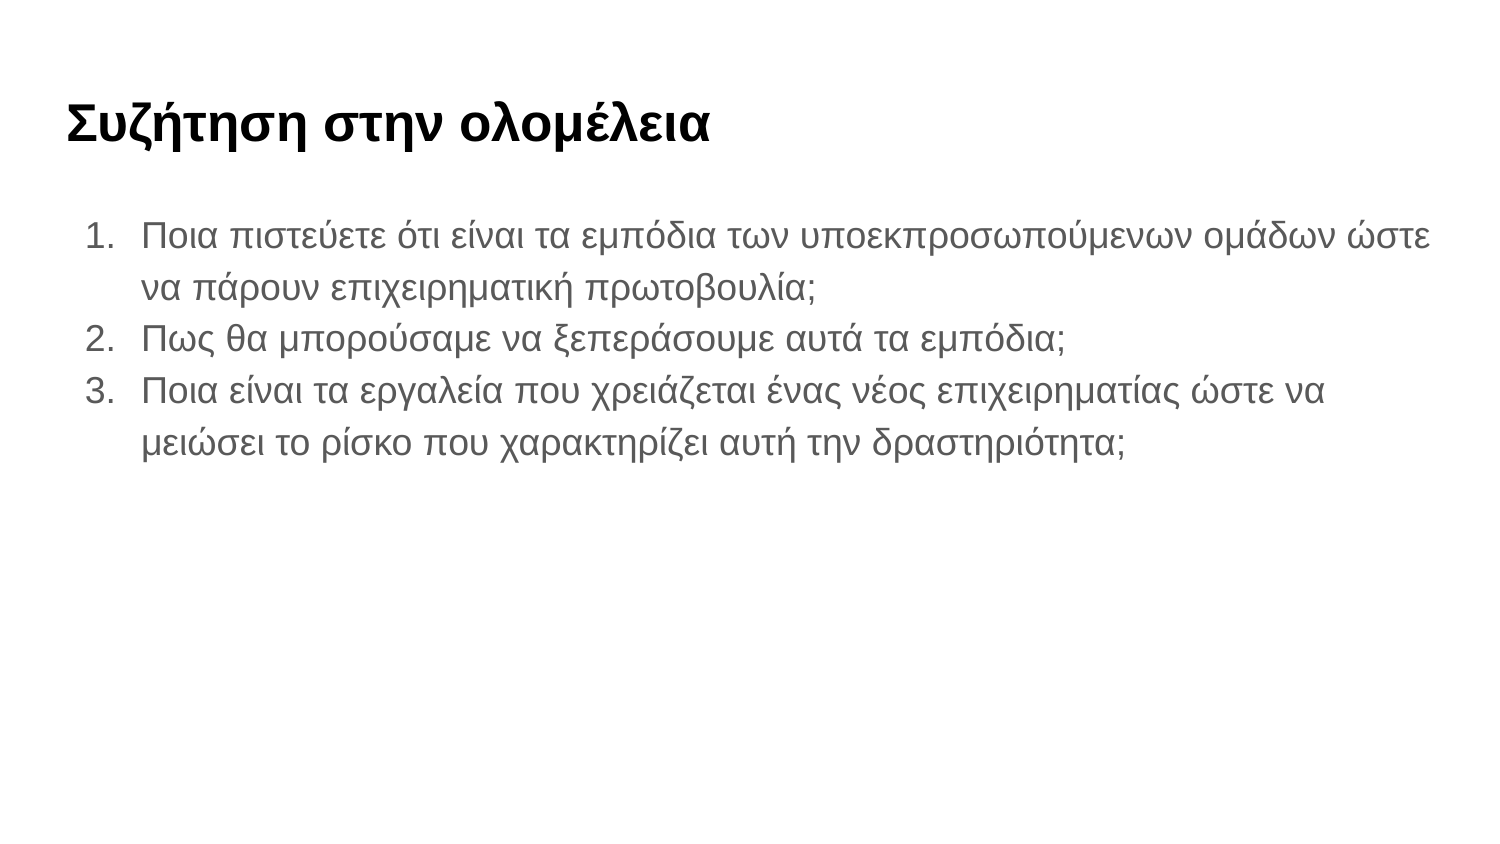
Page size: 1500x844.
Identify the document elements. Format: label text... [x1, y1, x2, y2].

title Συζήτηση στην ολομέλεια [51, 72, 1449, 167]
list Ποια πιστεύετε ότι είναι τα εμπόδια των υποεκπροσωπούμενων ομάδων ώστε να πάρουν επιχειρηματική πρωτοβουλία; Πως θα μπορούσαμε να ξεπεράσουμε αυτά τα εμπόδια; Ποια είναι τα εργαλεία που χρειάζεται ένας νέος επιχειρηματίας ώστε να μειώσει το ρίσκο που χαρακτηρίζει αυτή την δραστηριότητα; [51, 189, 1449, 750]
